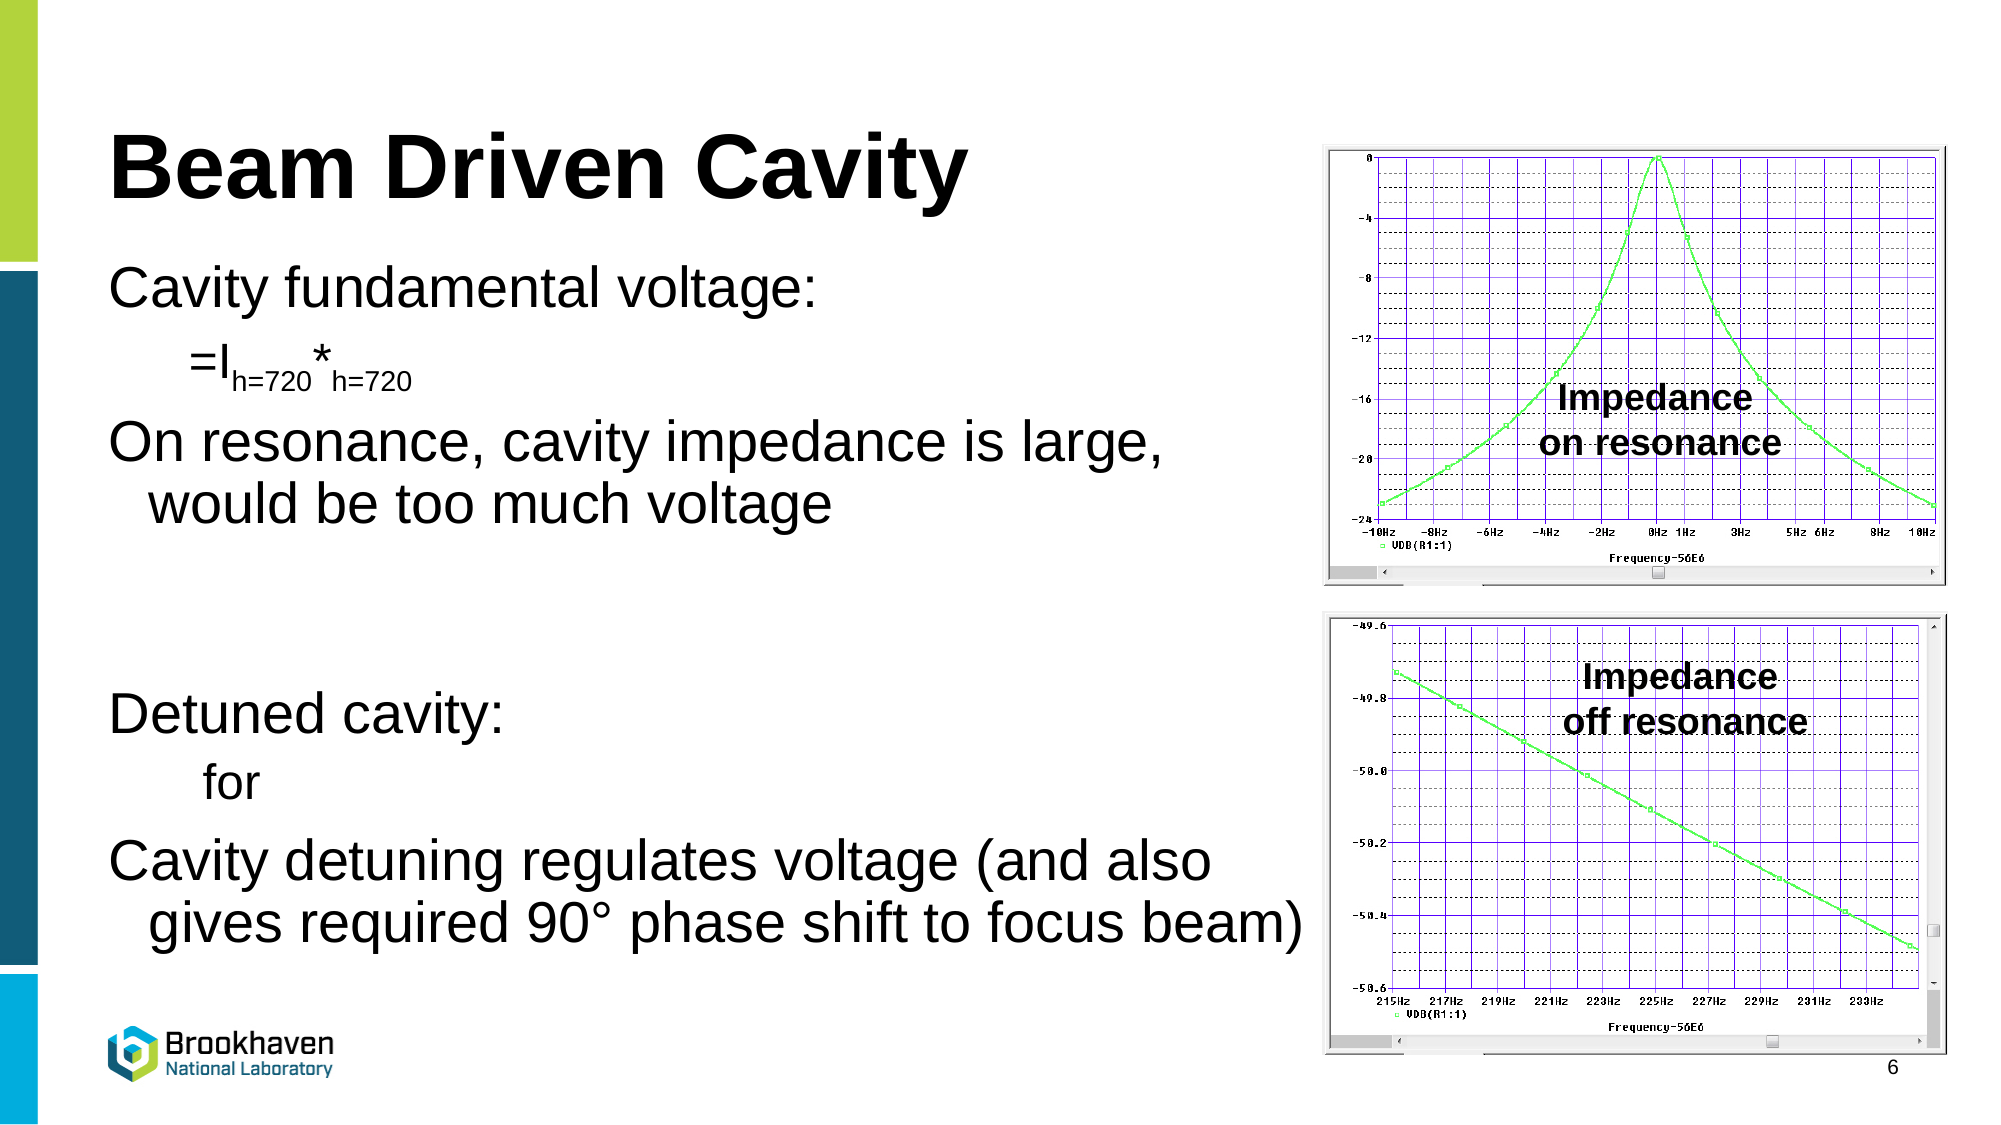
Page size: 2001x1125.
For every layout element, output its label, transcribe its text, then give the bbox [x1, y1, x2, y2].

title Beam Driven Cavity [93, 59, 1907, 278]
picture [0, 0, 2001, 1125]
slide_number 6 [1835, 1055, 1907, 1097]
